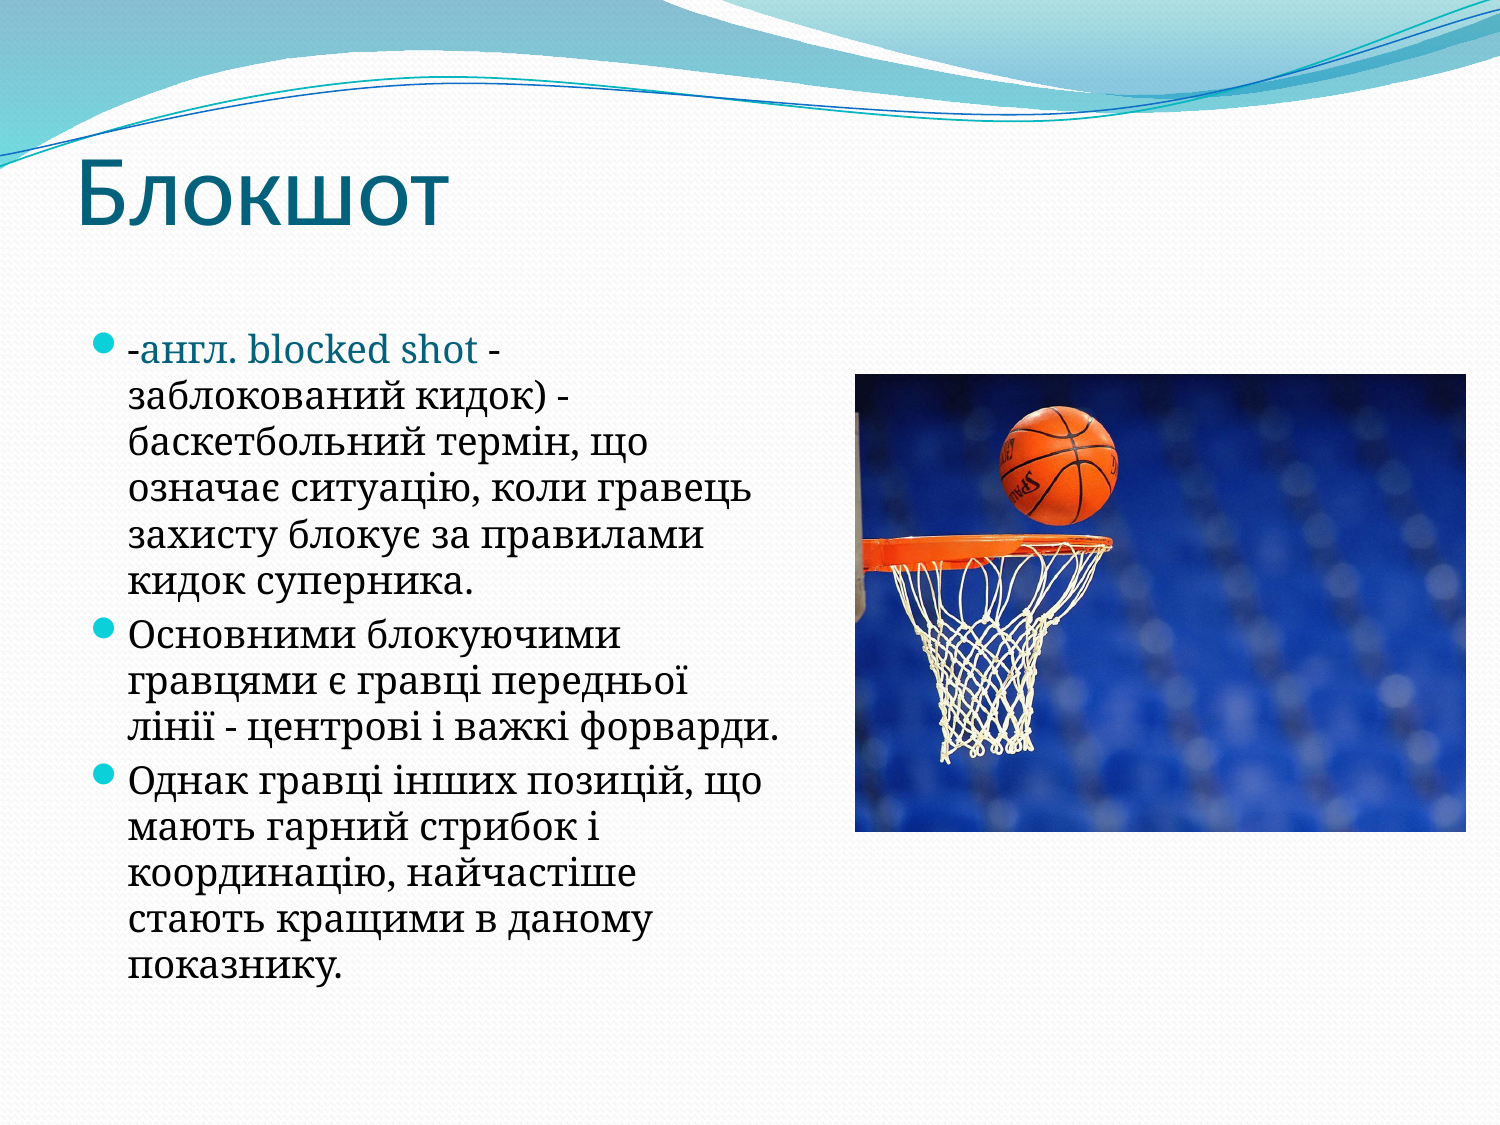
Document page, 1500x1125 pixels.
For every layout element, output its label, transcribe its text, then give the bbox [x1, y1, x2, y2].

list -англ. blocked shot - заблокований кидок) - баскетбольний термін, що означає ситуацію, коли гравець захисту блокує за правилами кидок суперника. Основними блокуючими гравцями є гравці передньої лінії - центрові і важкі форварди. Однак гравці інших позицій, що мають гарний стрибок і координацію, найчастіше стають кращими в даному показнику. [74, 317, 798, 1038]
picture [855, 374, 1466, 832]
title Блокшот [74, 115, 1426, 247]
